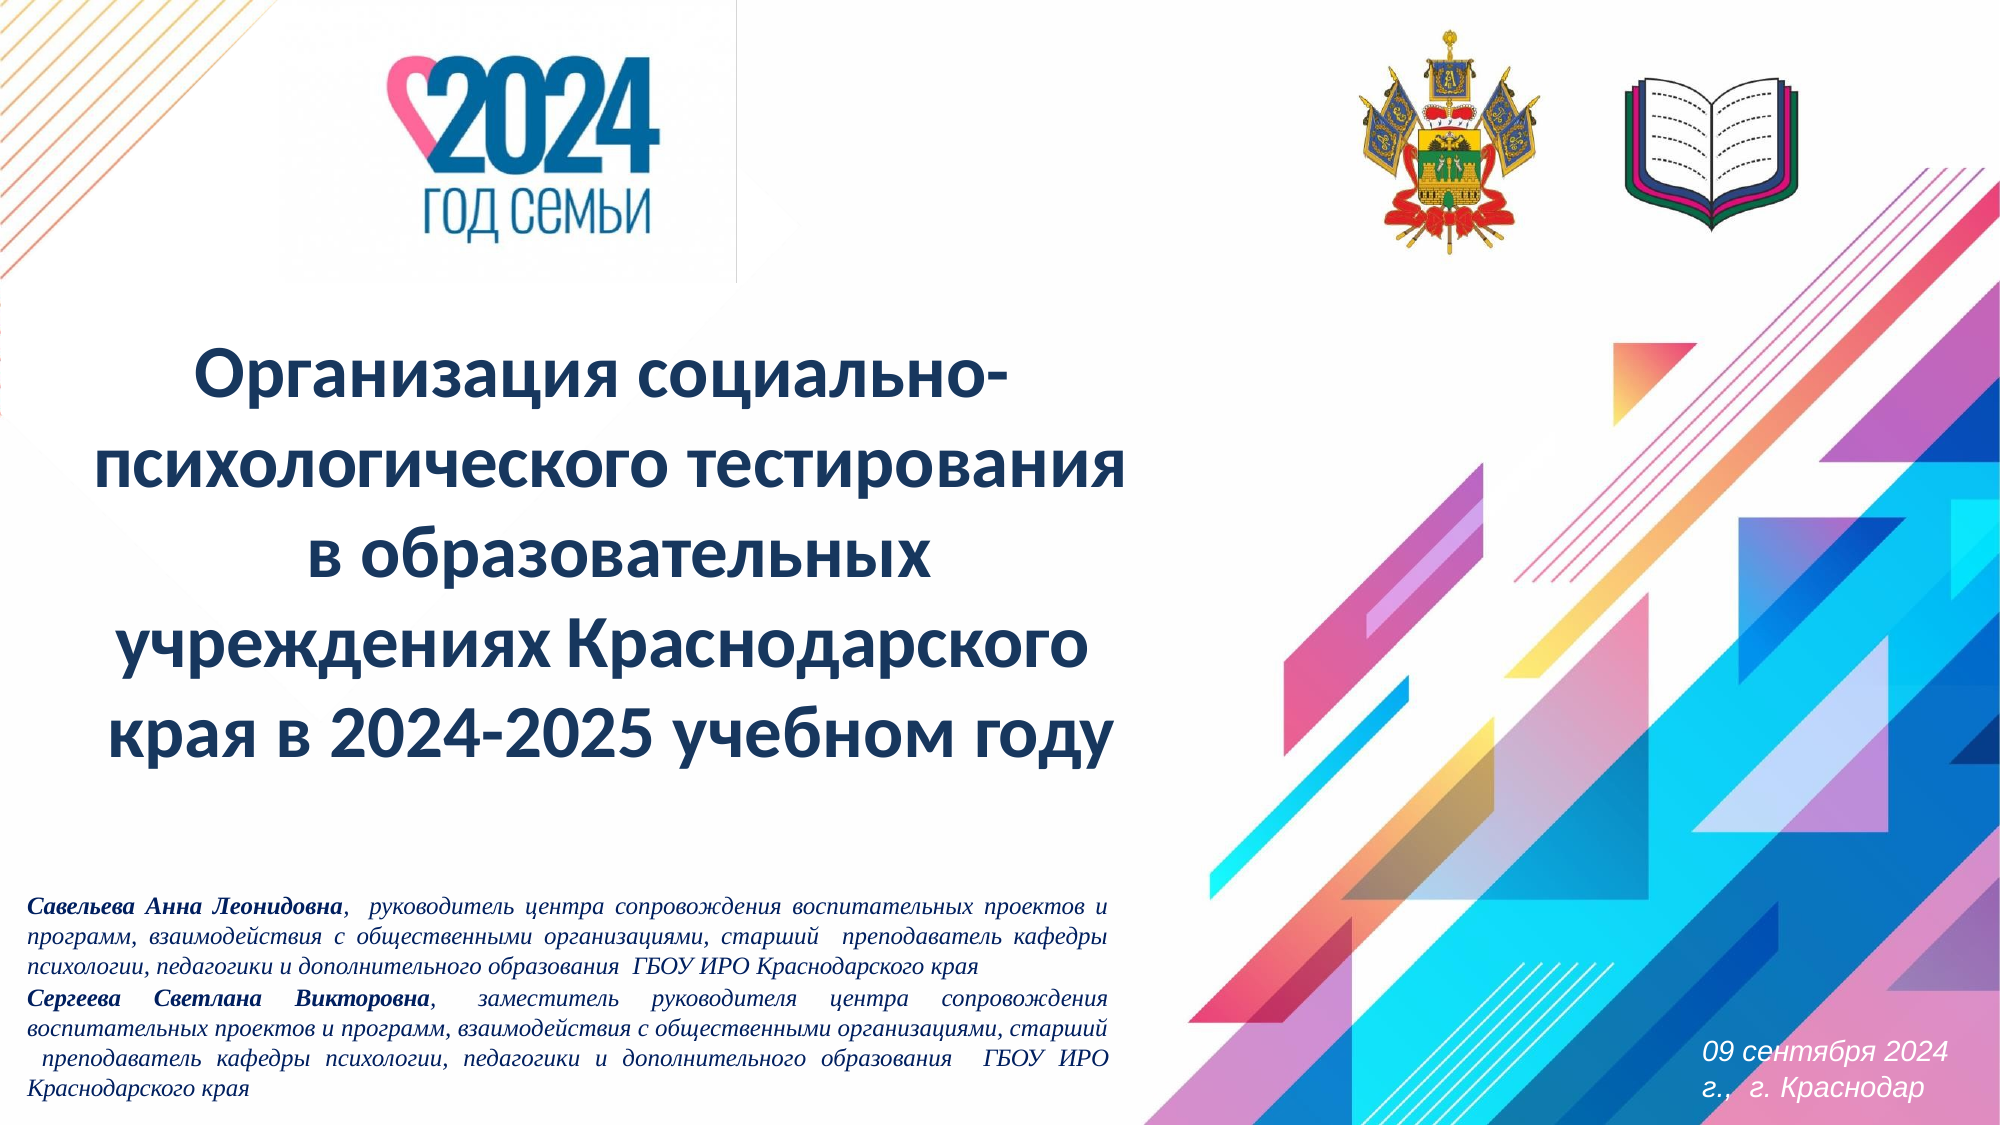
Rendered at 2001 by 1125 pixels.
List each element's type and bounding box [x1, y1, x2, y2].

picture [1782, 642, 1789, 648]
picture [0, 0, 2000, 1125]
text_box [1, 0, 802, 724]
